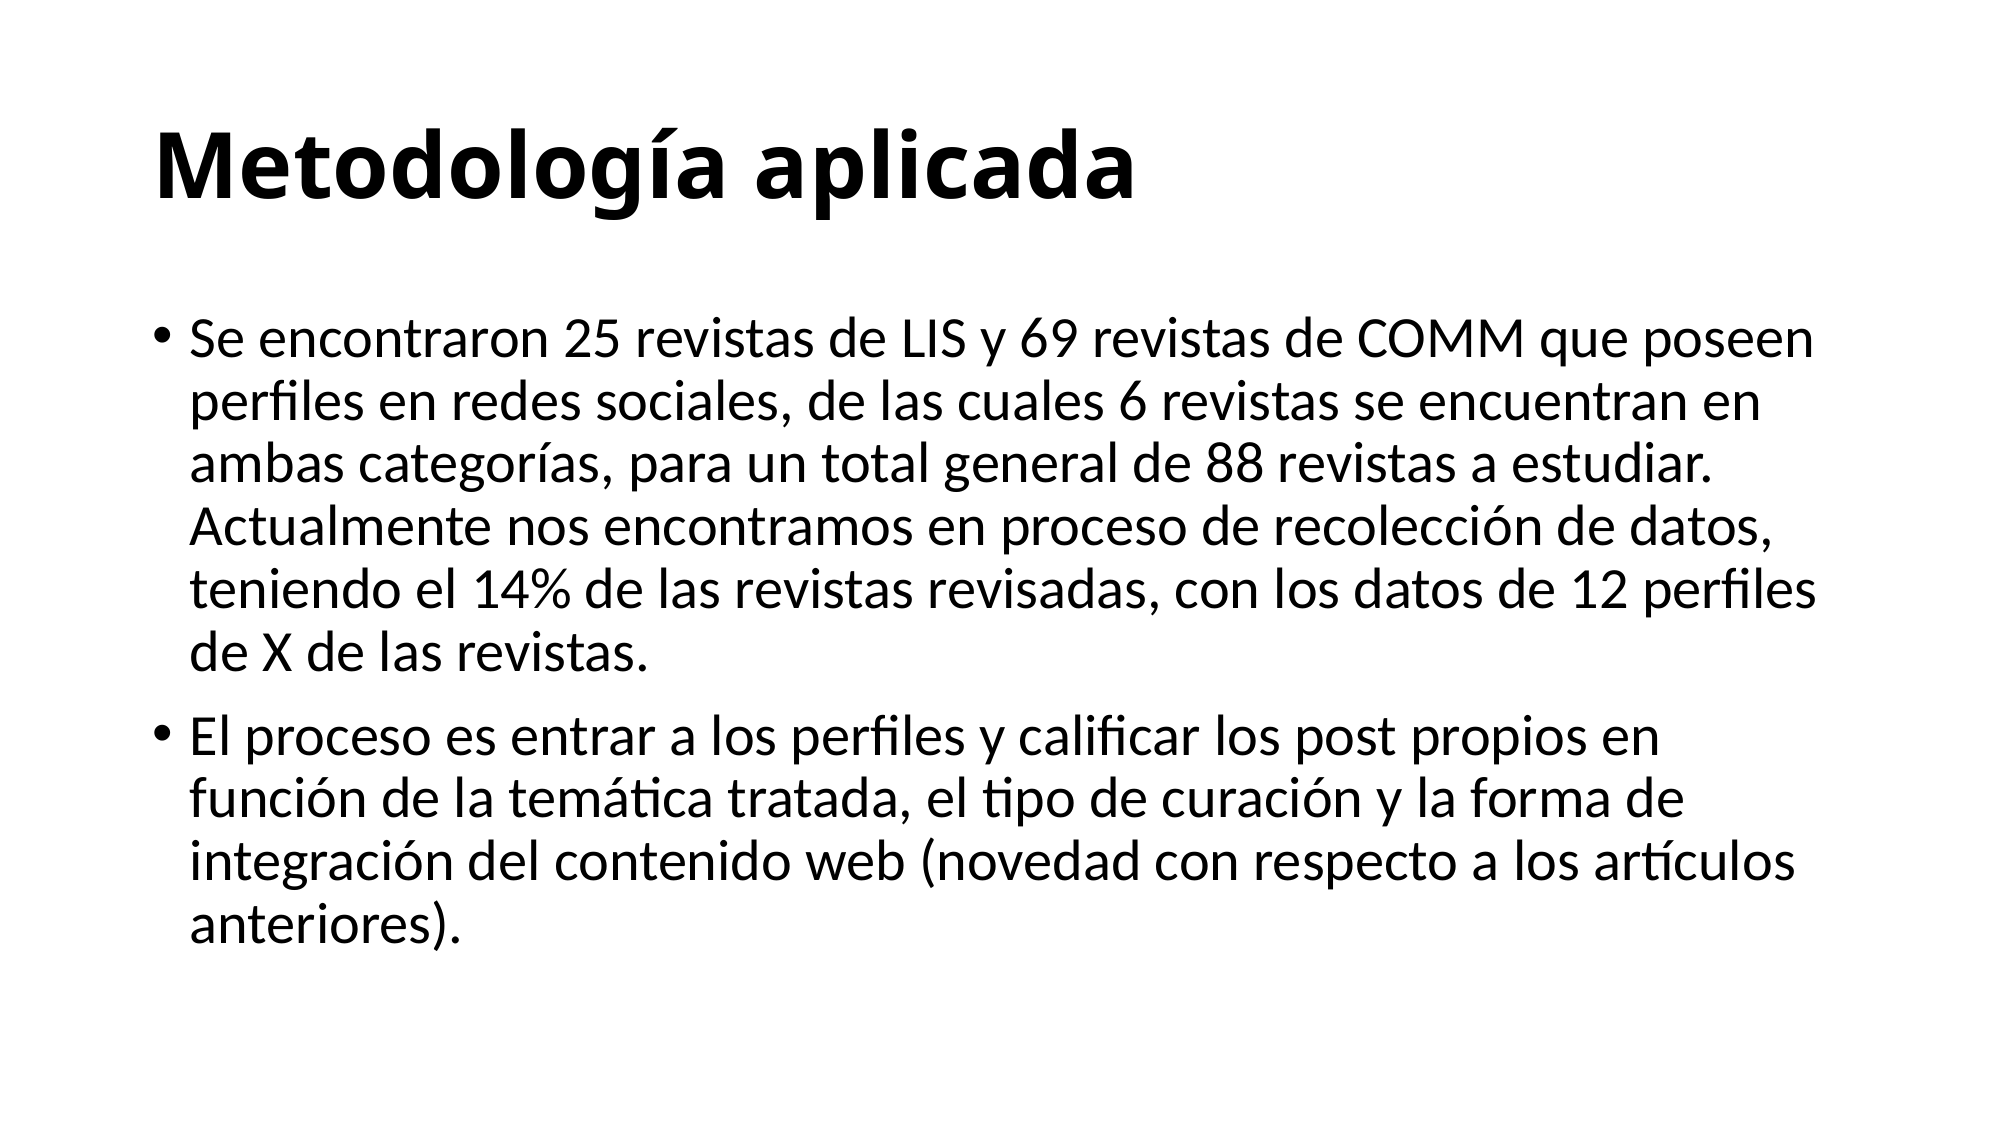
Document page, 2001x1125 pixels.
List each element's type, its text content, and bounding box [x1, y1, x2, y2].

list Se encontraron 25 revistas de LIS y 69 revistas de COMM que poseen perfiles en redes sociales, de las cuales 6 revistas se encuentran en ambas categorías, para un total general de 88 revistas a estudiar. Actualmente nos encontramos en proceso de recolección de datos, teniendo el 14% de las revistas revisadas, con los datos de 12 perfiles de X de las revistas. El proceso es entrar a los perfiles y calificar los post propios en función de la temática tratada, el tipo de curación y la forma de integración del contenido web (novedad con respecto a los artículos anteriores). [137, 299, 1863, 1014]
title Metodología aplicada [137, 59, 1863, 278]
